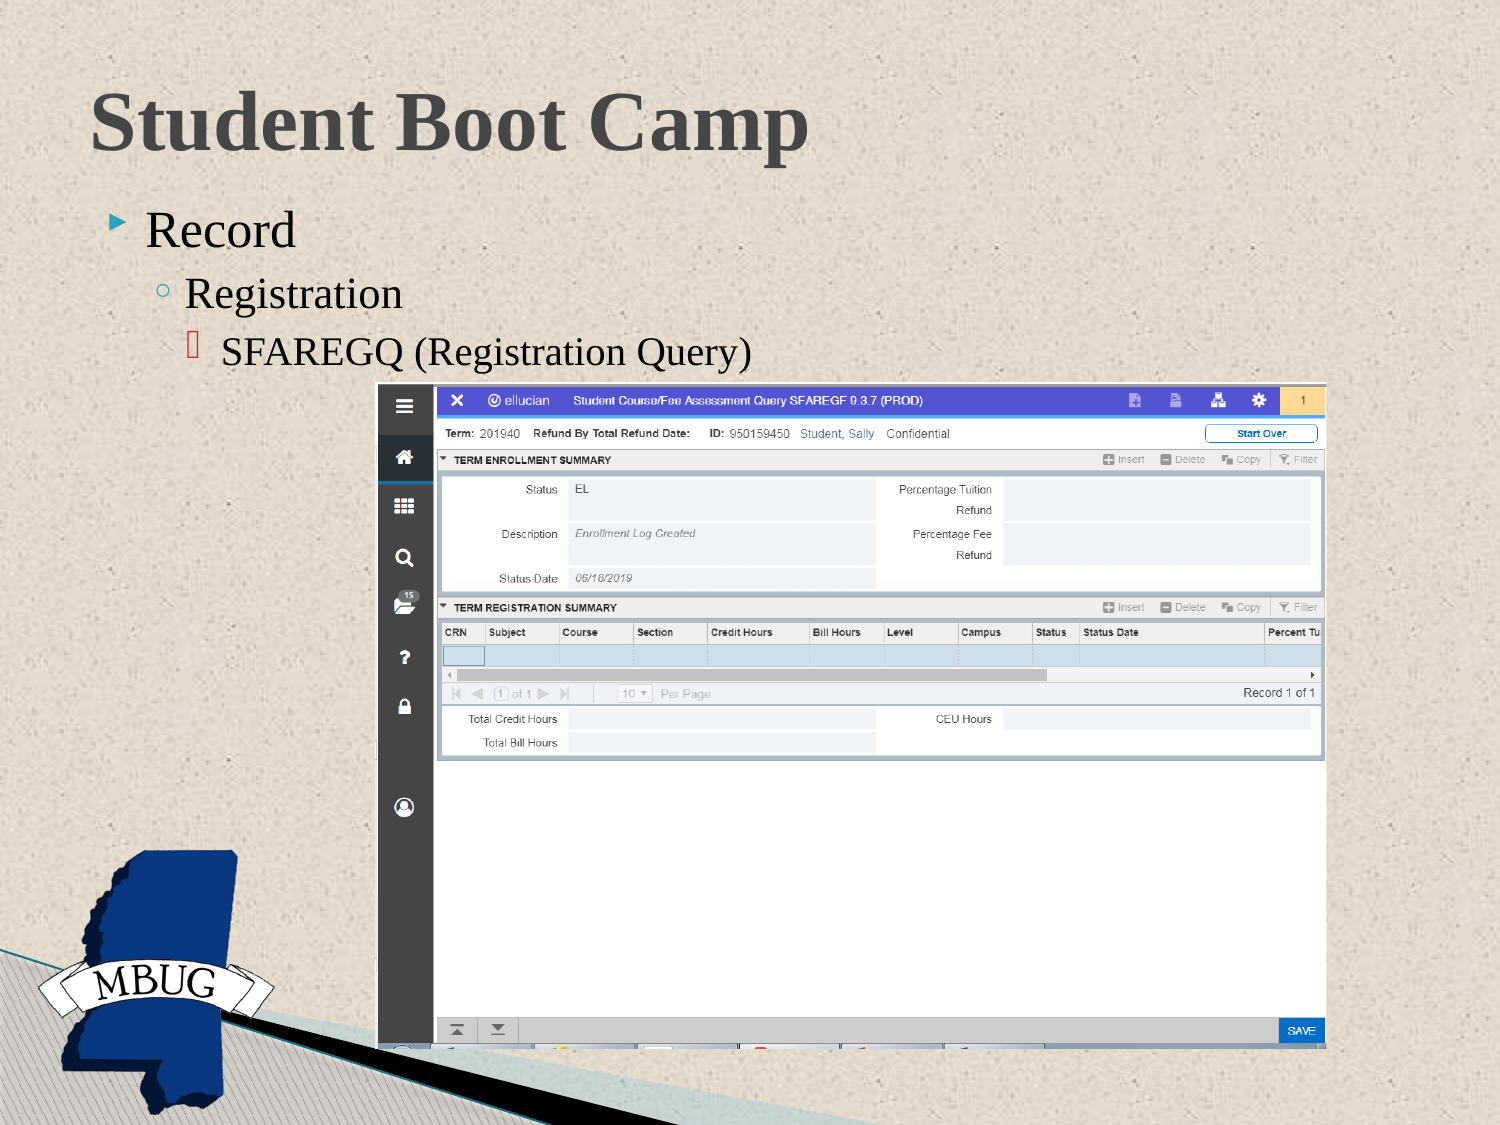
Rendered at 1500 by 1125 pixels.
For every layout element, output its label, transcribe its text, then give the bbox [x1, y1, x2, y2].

title Student Boot Camp [75, 45, 1425, 188]
list Record Registration SFAREGQ (Registration Query) [75, 188, 1425, 382]
picture [0, 0, 1500, 1125]
